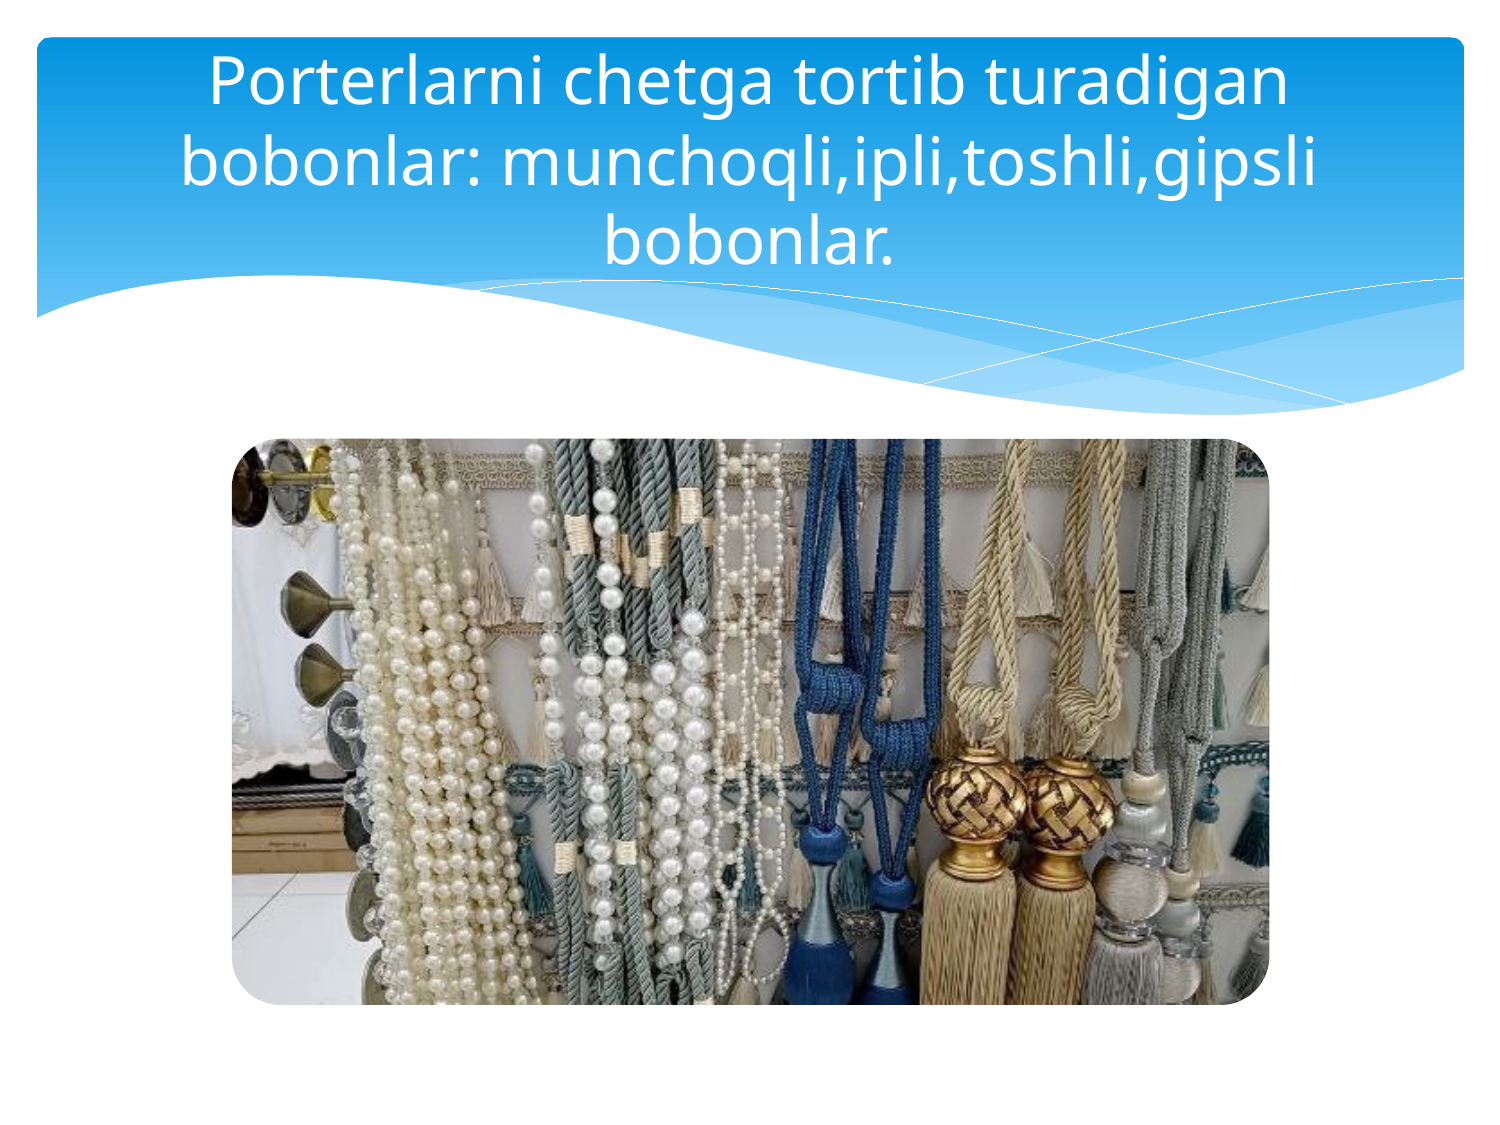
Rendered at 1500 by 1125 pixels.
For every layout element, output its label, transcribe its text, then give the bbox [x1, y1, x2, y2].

title Porterlarni chetga tortib turadigan bobonlar: munchoqli,ipli,toshli,gipsli bobonlar. [75, 55, 1425, 261]
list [231, 438, 1270, 1006]
